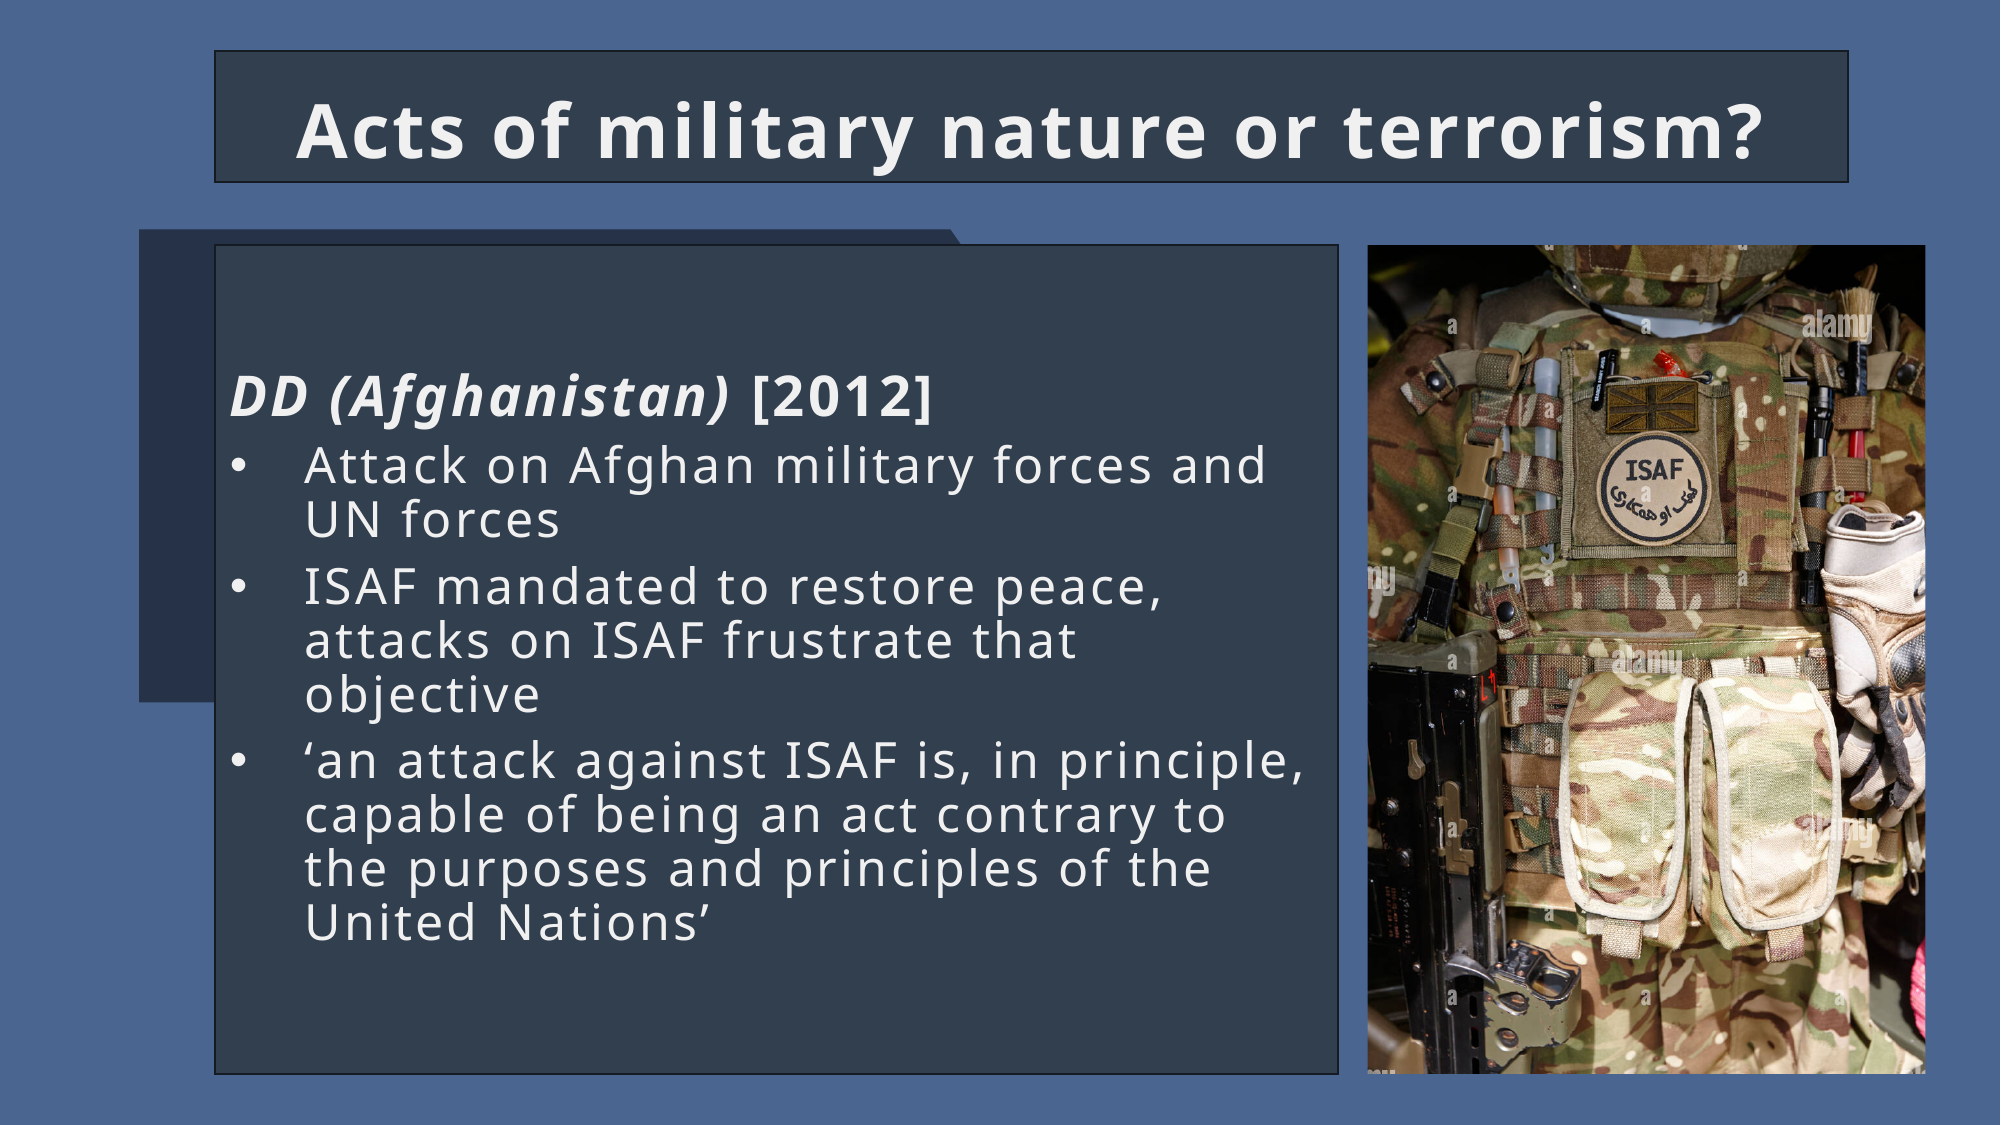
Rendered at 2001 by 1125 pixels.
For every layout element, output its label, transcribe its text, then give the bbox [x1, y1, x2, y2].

picture [1367, 244, 1926, 1074]
text_box Acts of military nature or terrorism? [214, 50, 1849, 183]
text_box DD (Afghanistan) [2012] Attack on Afghan military forces and UN forces ISAF mandated to restore peace, attacks on ISAF frustrate that objective ‘an attack against ISAF is, in principle, capable of being an act contrary to the purposes and principles of the United Nations’ [214, 244, 1339, 1075]
